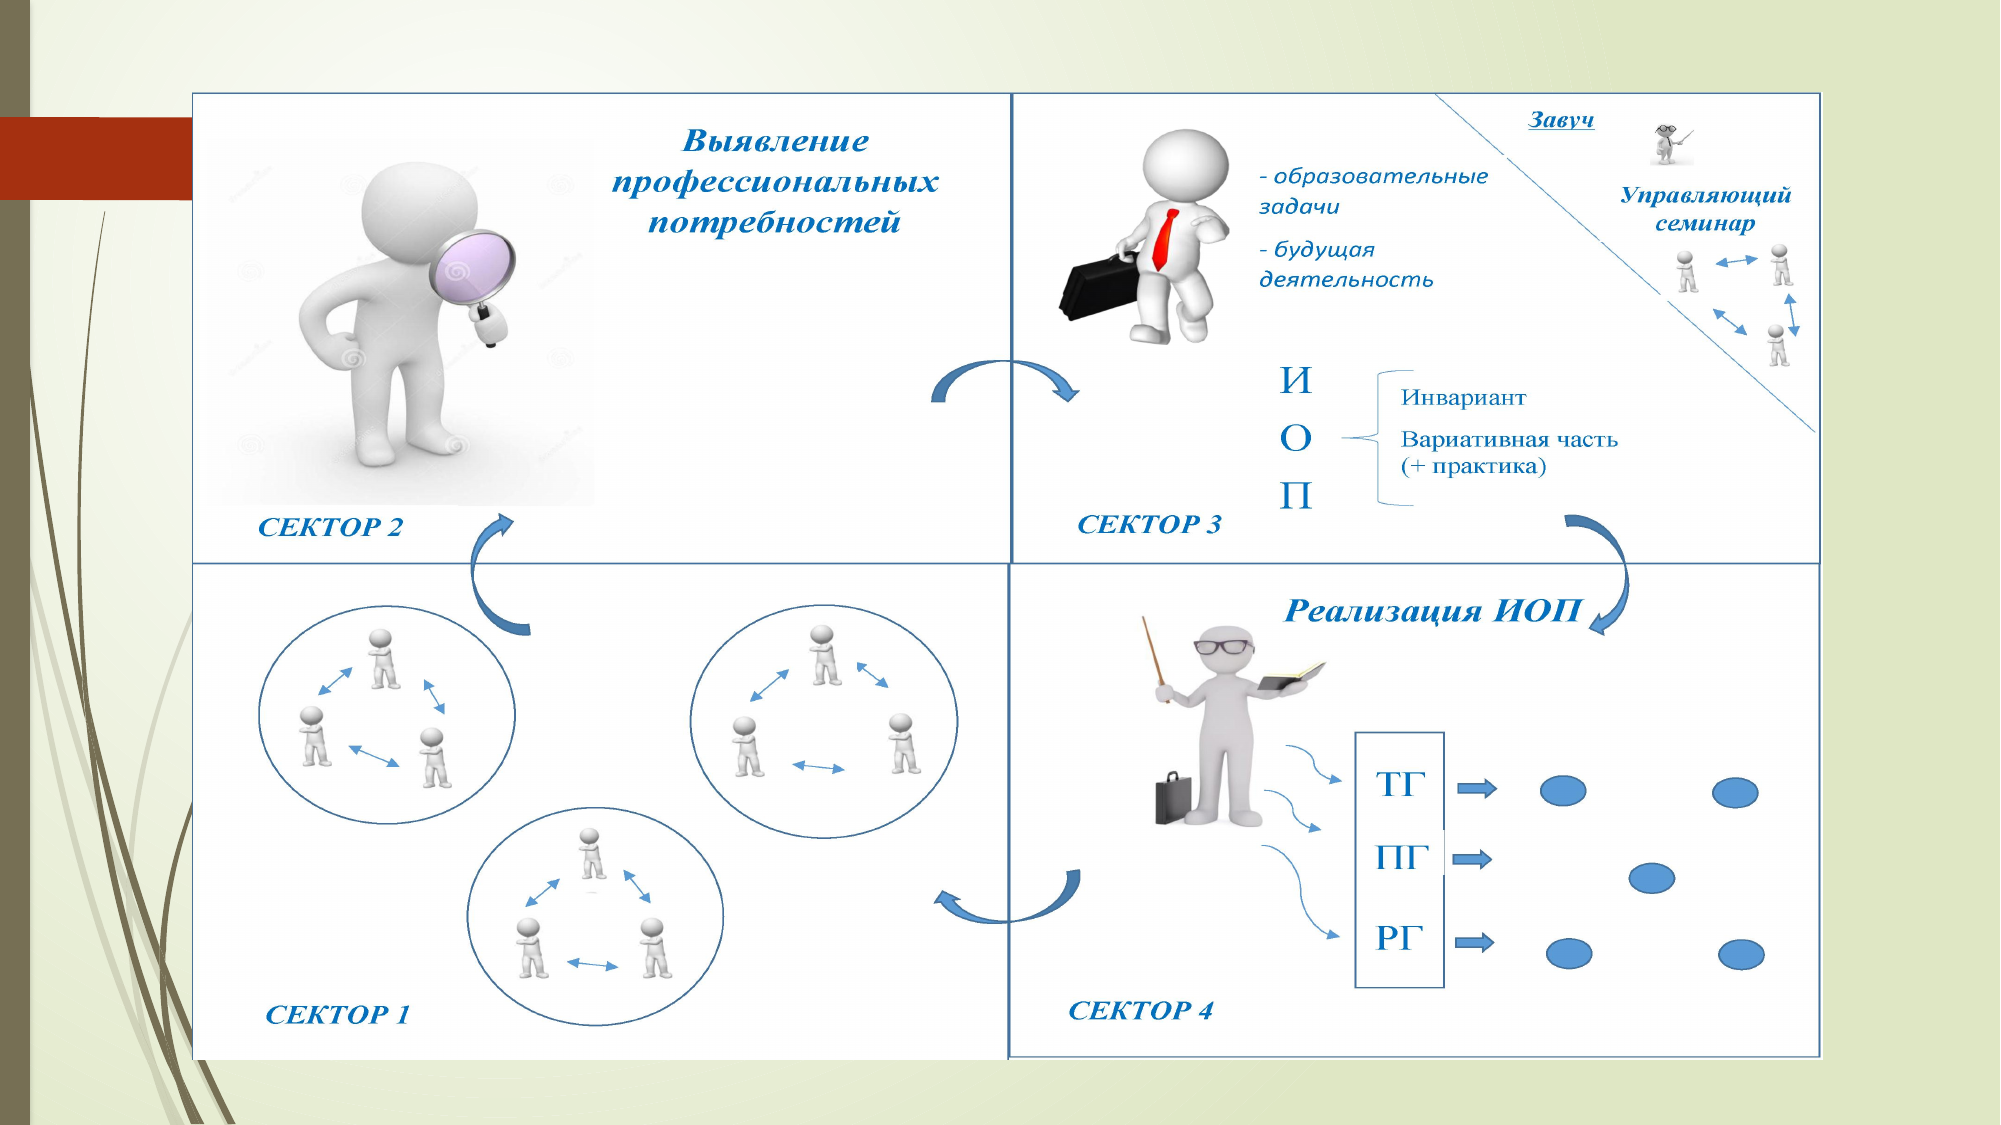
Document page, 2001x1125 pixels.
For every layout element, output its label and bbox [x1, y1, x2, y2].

list [192, 92, 1823, 1061]
